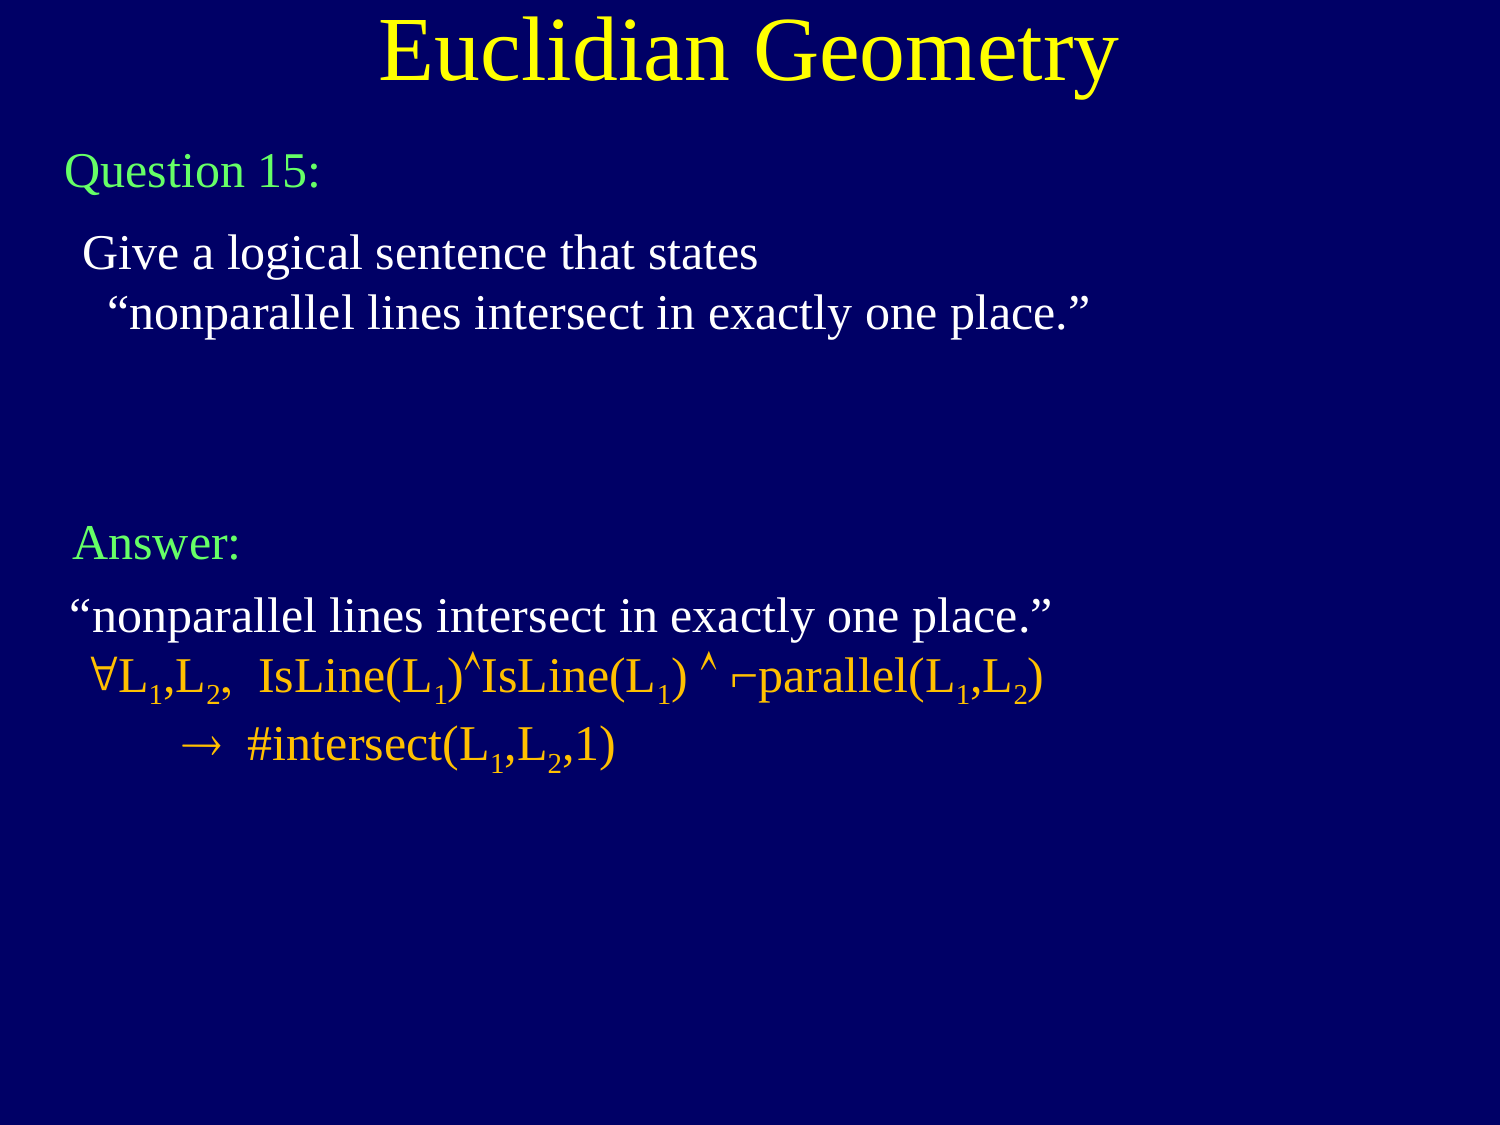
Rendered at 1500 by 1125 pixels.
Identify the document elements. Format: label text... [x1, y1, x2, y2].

text_box Answer: [57, 501, 321, 568]
text_box Question 15: [50, 130, 375, 197]
text_box “nonparallel lines intersect in exactly one place.” "L1,L2, IsLine(L1)IsLine(L1)  ⌐parallel(L1,L2)  #intersect(L1,L2,1) [24, 574, 1500, 967]
text_box Euclidian Geometry [112, 0, 1388, 138]
text_box Give a logical sentence that states “nonparallel lines intersect in exactly one place.” [37, 212, 1500, 348]
